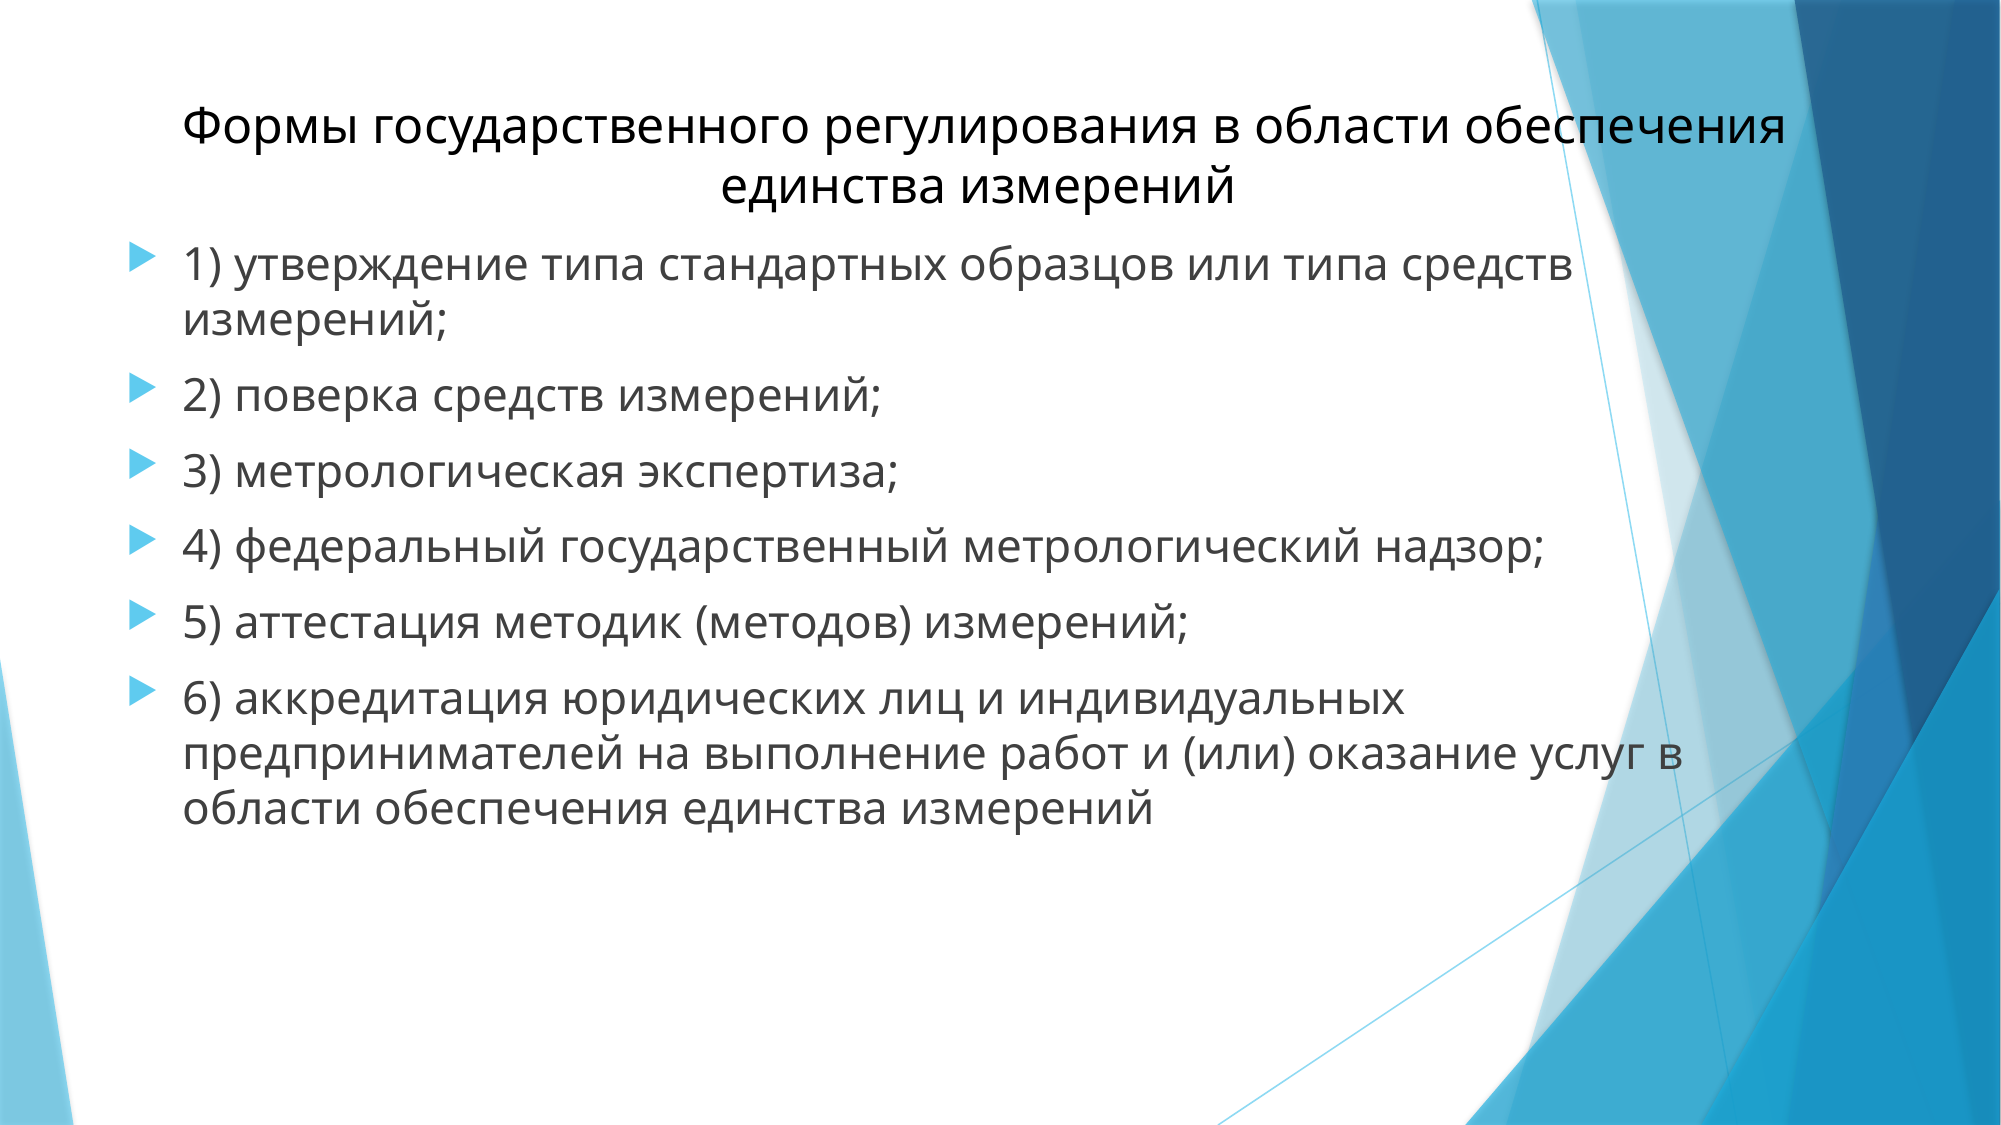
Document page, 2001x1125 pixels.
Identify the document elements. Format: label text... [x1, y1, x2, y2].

list Формы государственного регулирования в области обеспечения единства измерений 1) утверждение типа стандартных образцов или типа средств измерений; 2) поверка средств измерений; 3) метрологическая экспертиза; 4) федеральный государственный метрологический надзор; 5) аттестация методик (методов) измерений; 6) аккредитация юридических лиц и индивидуальных предпринимателей на выполнение работ и (или) оказание услуг в области обеспечения единства измерений [111, 20, 1859, 1075]
